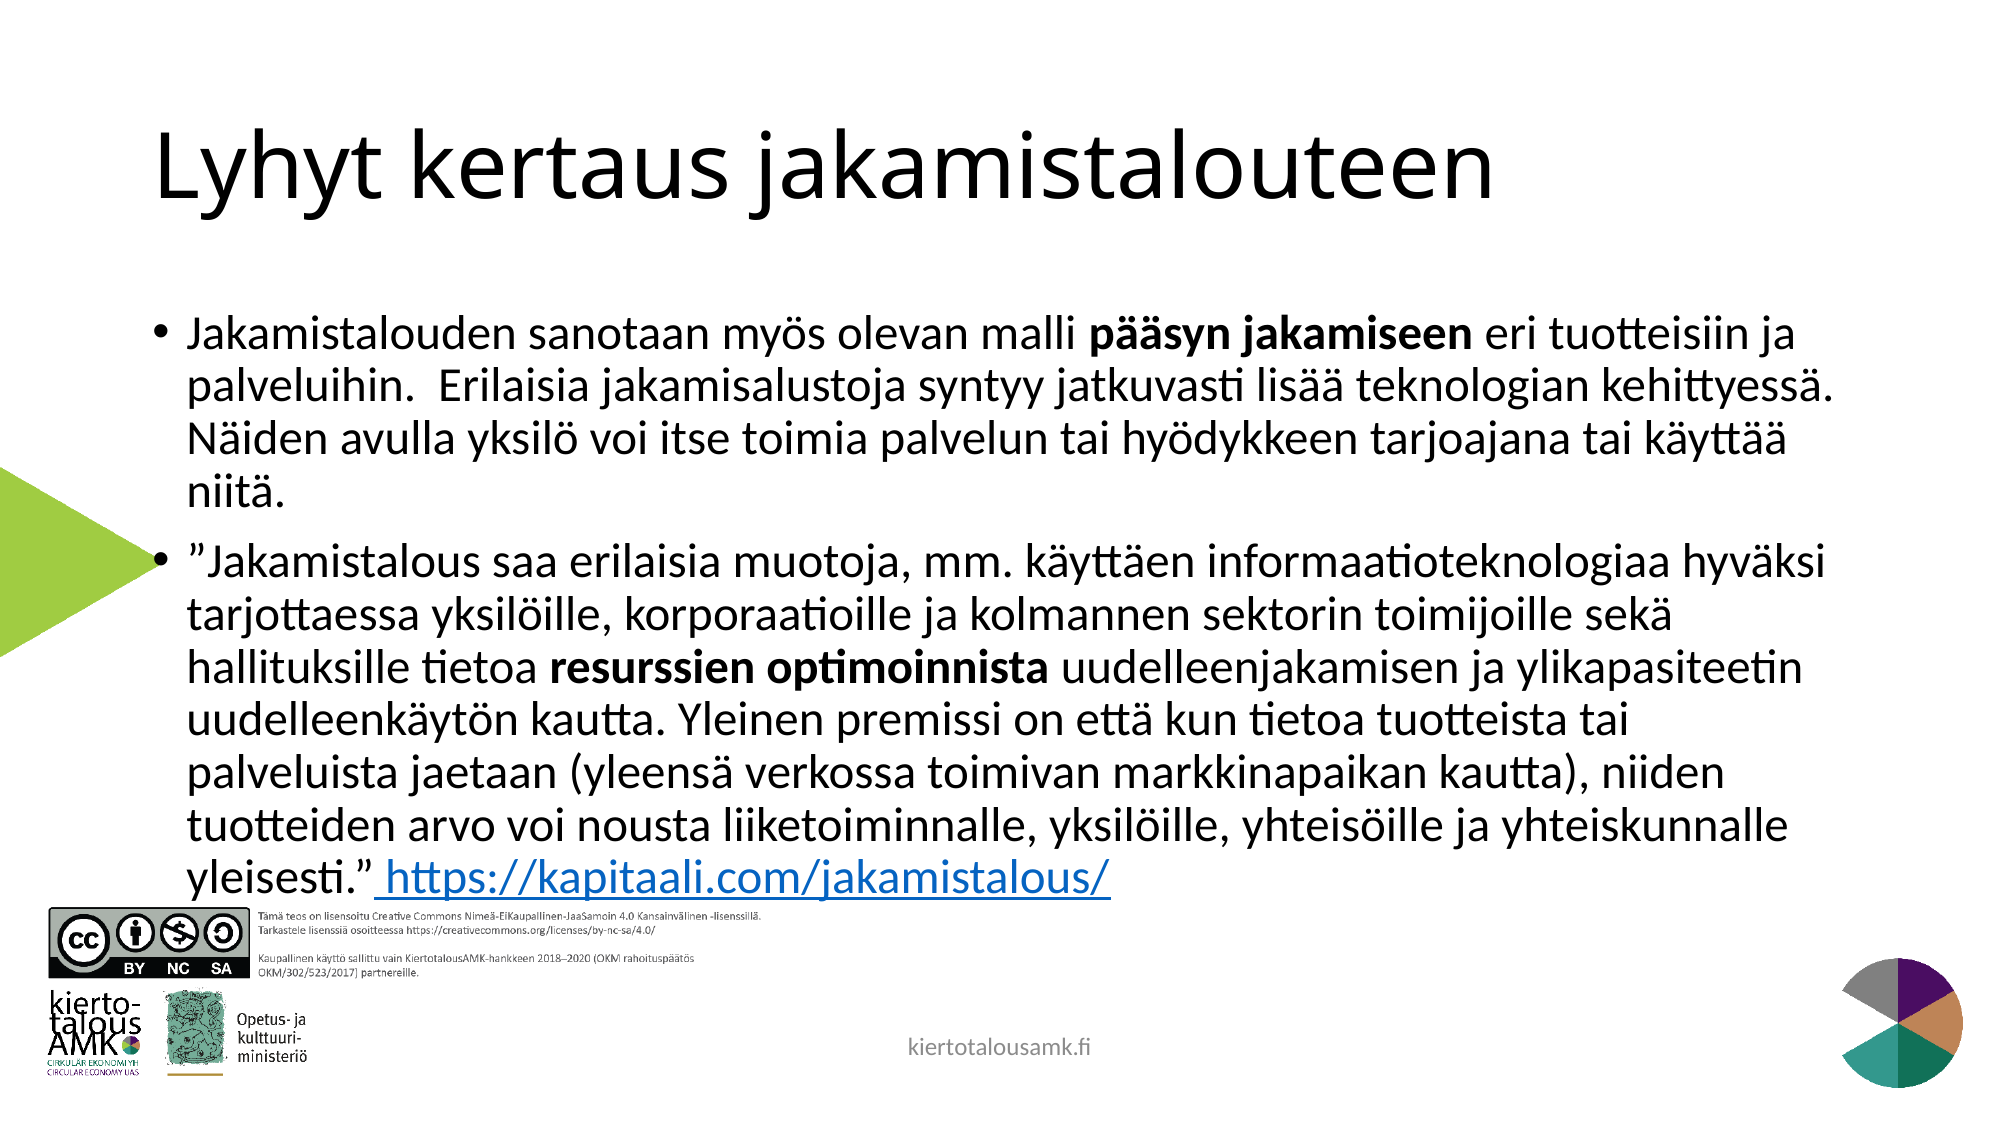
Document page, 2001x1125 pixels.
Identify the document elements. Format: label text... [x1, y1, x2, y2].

footer kiertotalousamk.fi [662, 1015, 1338, 1076]
list Jakamistalouden sanotaan myös olevan malli pääsyn jakamiseen eri tuotteisiin ja palveluihin. Erilaisia jakamisalustoja syntyy jatkuvasti lisää teknologian kehittyessä. Näiden avulla yksilö voi itse toimia palvelun tai hyödykkeen tarjoajana tai käyttää niitä. ”Jakamistalous saa erilaisia muotoja, mm. käyttäen informaatioteknologiaa hyväksi tarjottaessa yksilöille, korporaatioille ja kolmannen sektorin toimijoille sekä hallituksille tietoa resurssien optimoinnista uudelleenjakamisen ja ylikapasiteetin uudelleenkäytön kautta. Yleinen premissi on että kun tietoa tuotteista tai palveluista jaetaan (yleensä verkossa toimivan markkinapaikan kautta), niiden tuotteiden arvo voi nousta liiketoiminnalle, yksilöille, yhteisöille ja yhteiskunnalle yleisesti.” https://kapitaali.com/jakamistalous/ [137, 299, 1863, 913]
title Lyhyt kertaus jakamistalouteen [137, 59, 1863, 278]
picture [0, 0, 2000, 1125]
